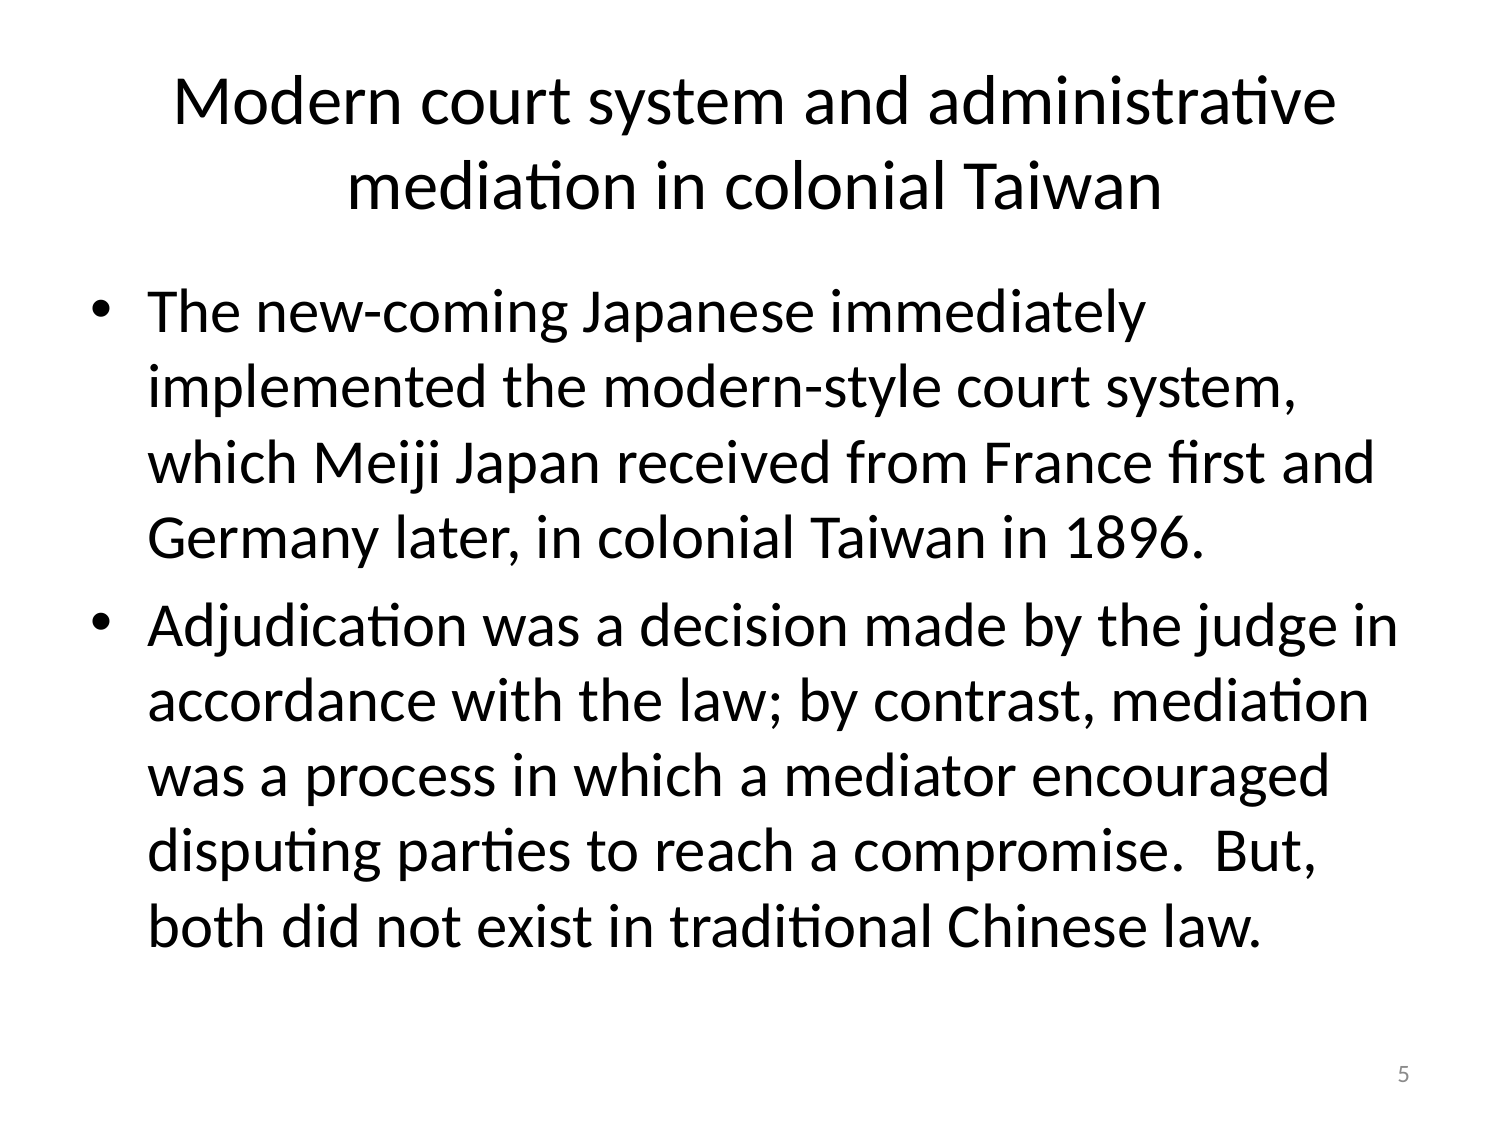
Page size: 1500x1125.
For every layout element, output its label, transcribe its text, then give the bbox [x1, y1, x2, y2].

list The new-coming Japanese immediately implemented the modern-style court system, which Meiji Japan received from France first and Germany later, in colonial Taiwan in 1896. Adjudication was a decision made by the judge in accordance with the law; by contrast, mediation was a process in which a mediator encouraged disputing parties to reach a compromise. But, both did not exist in traditional Chinese law. [75, 262, 1425, 1005]
slide_number 5 [1074, 1042, 1425, 1103]
title Modern court system and administrative mediation in colonial Taiwan [53, 45, 1459, 233]
